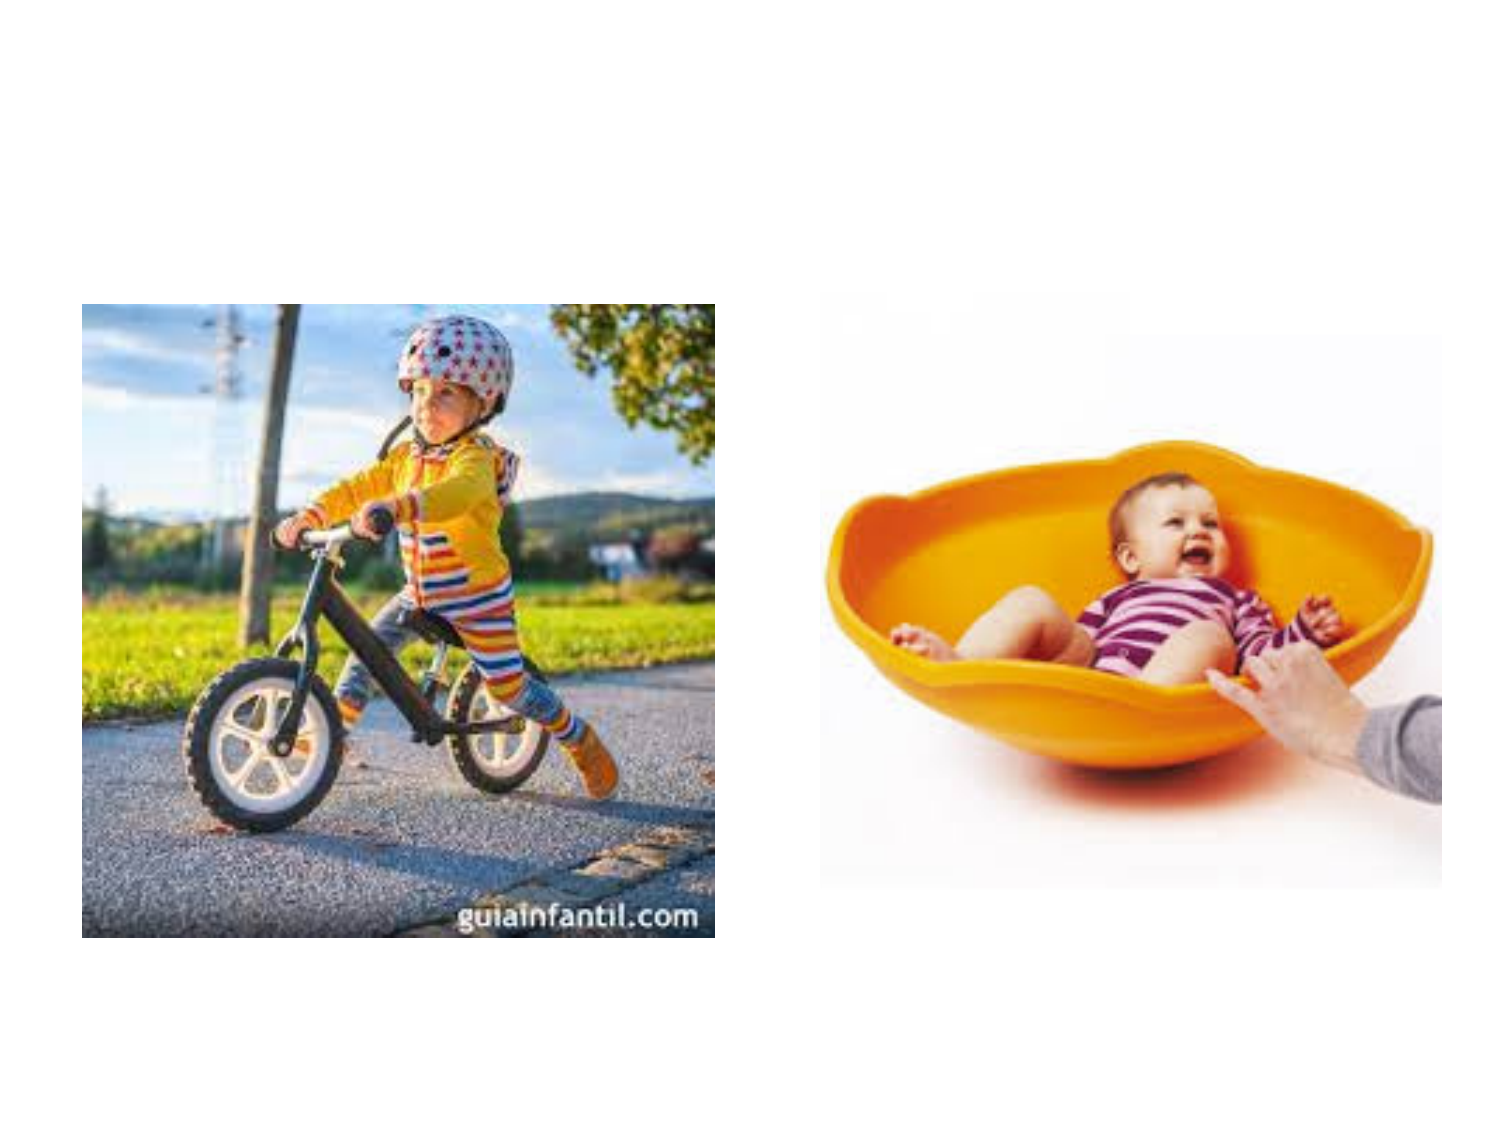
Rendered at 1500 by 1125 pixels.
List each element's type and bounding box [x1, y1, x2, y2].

list [820, 292, 1442, 915]
picture [81, 304, 716, 938]
